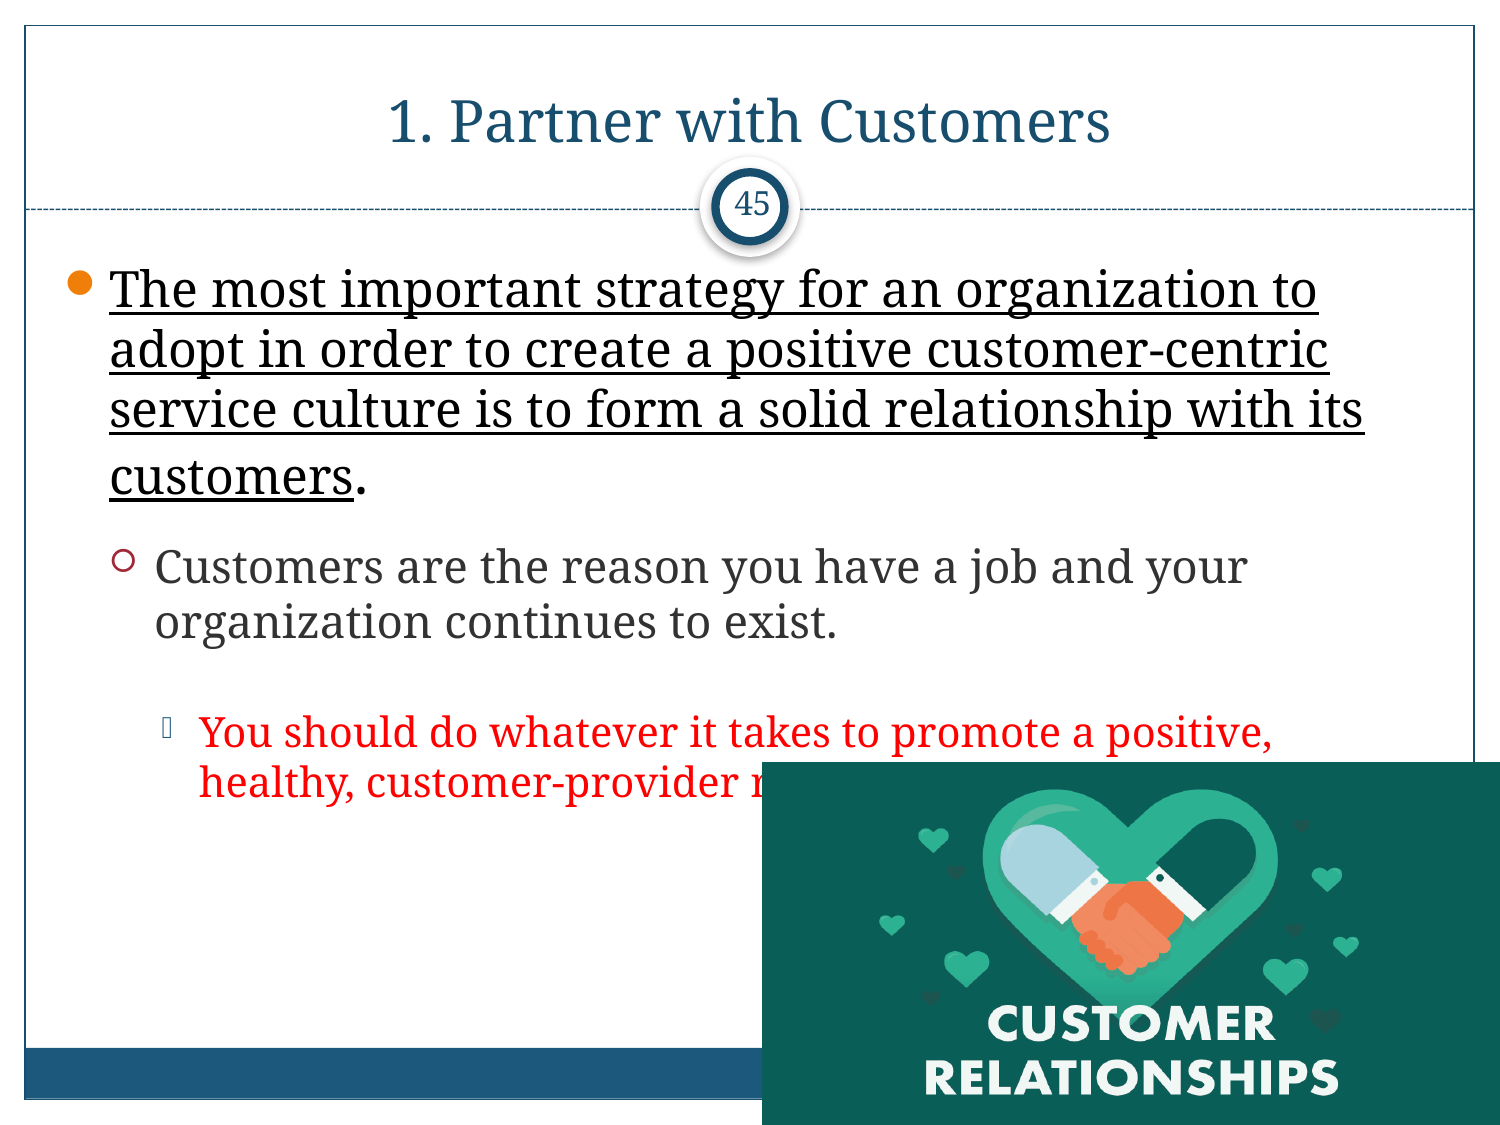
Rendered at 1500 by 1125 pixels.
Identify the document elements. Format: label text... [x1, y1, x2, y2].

slide_number 45 [715, 168, 791, 241]
list The most important strategy for an organization to adopt in order to create a positive customer-centric service culture is to form a solid relationship with its customers. Customers are the reason you have a job and your organization continues to exist. You should do whatever it takes to promote a positive, healthy, customer-provider relationship. [49, 250, 1445, 1001]
title 1. Partner with Customers [49, 37, 1450, 162]
picture [762, 762, 1500, 1125]
